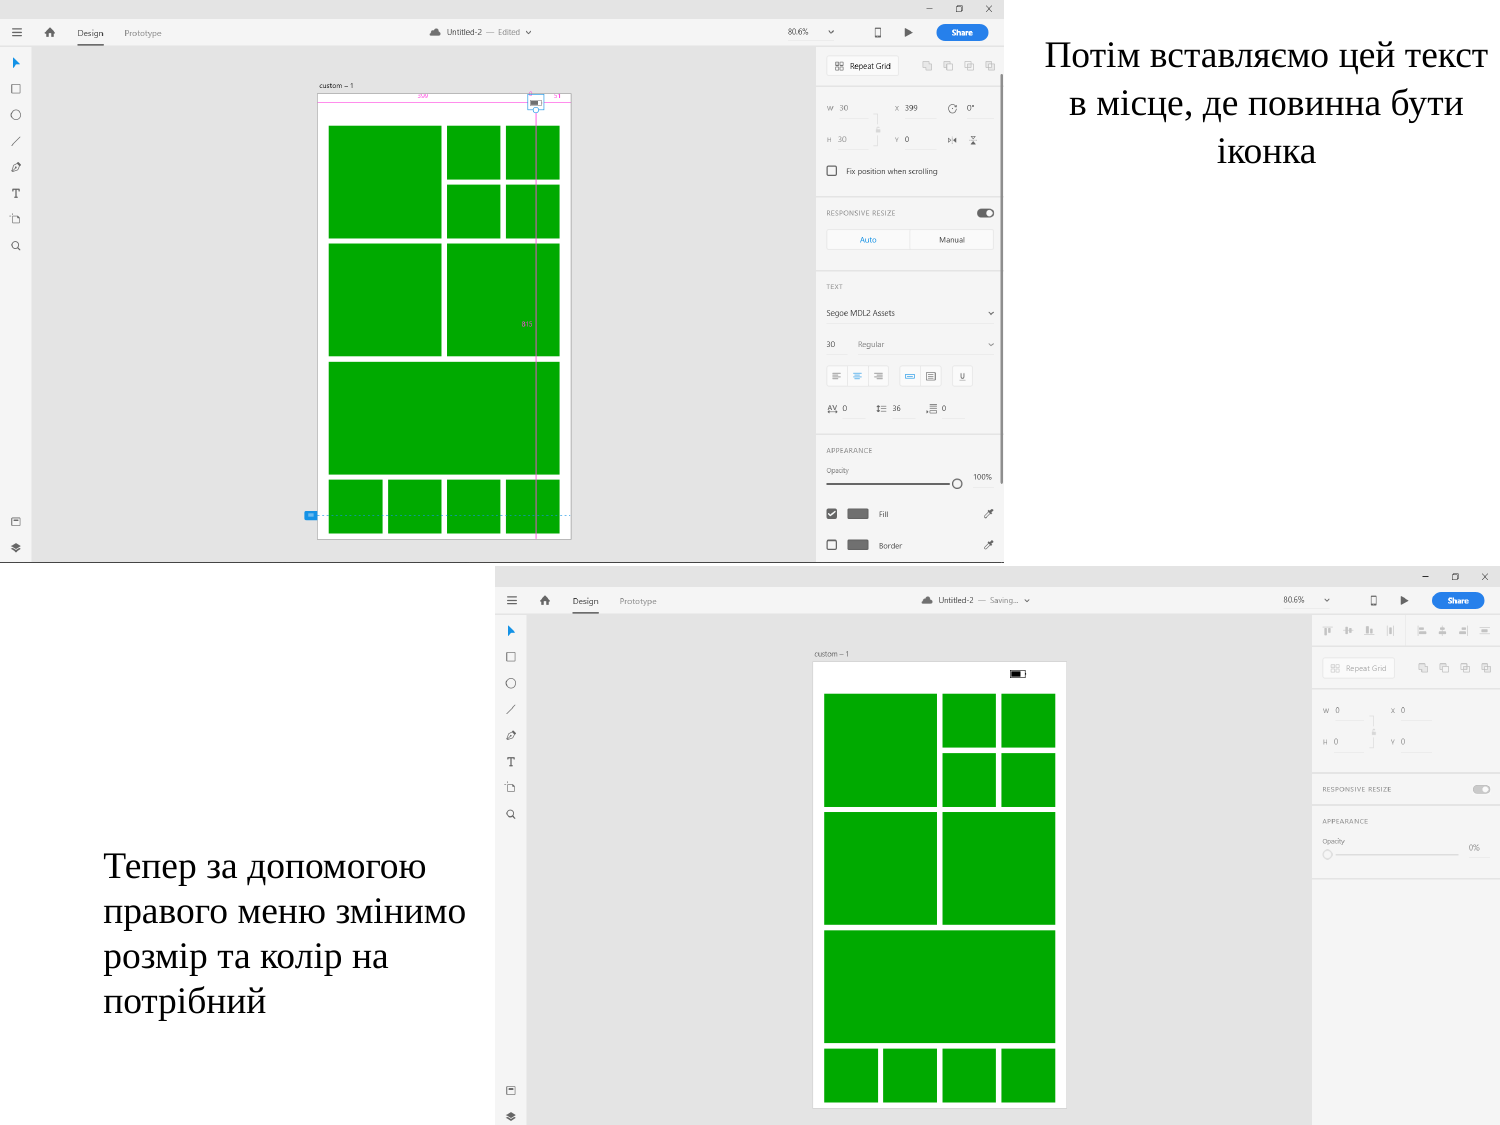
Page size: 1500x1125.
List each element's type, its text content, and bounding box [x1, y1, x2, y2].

text_box Потім вставляємо цей текст в місце, де повинна бути іконка [1021, 19, 1500, 179]
picture [0, 0, 1005, 564]
text_box Тепер за допомогою правого меню змінимо розмір та колір на потрібний [88, 834, 490, 1029]
picture [495, 566, 1500, 1125]
